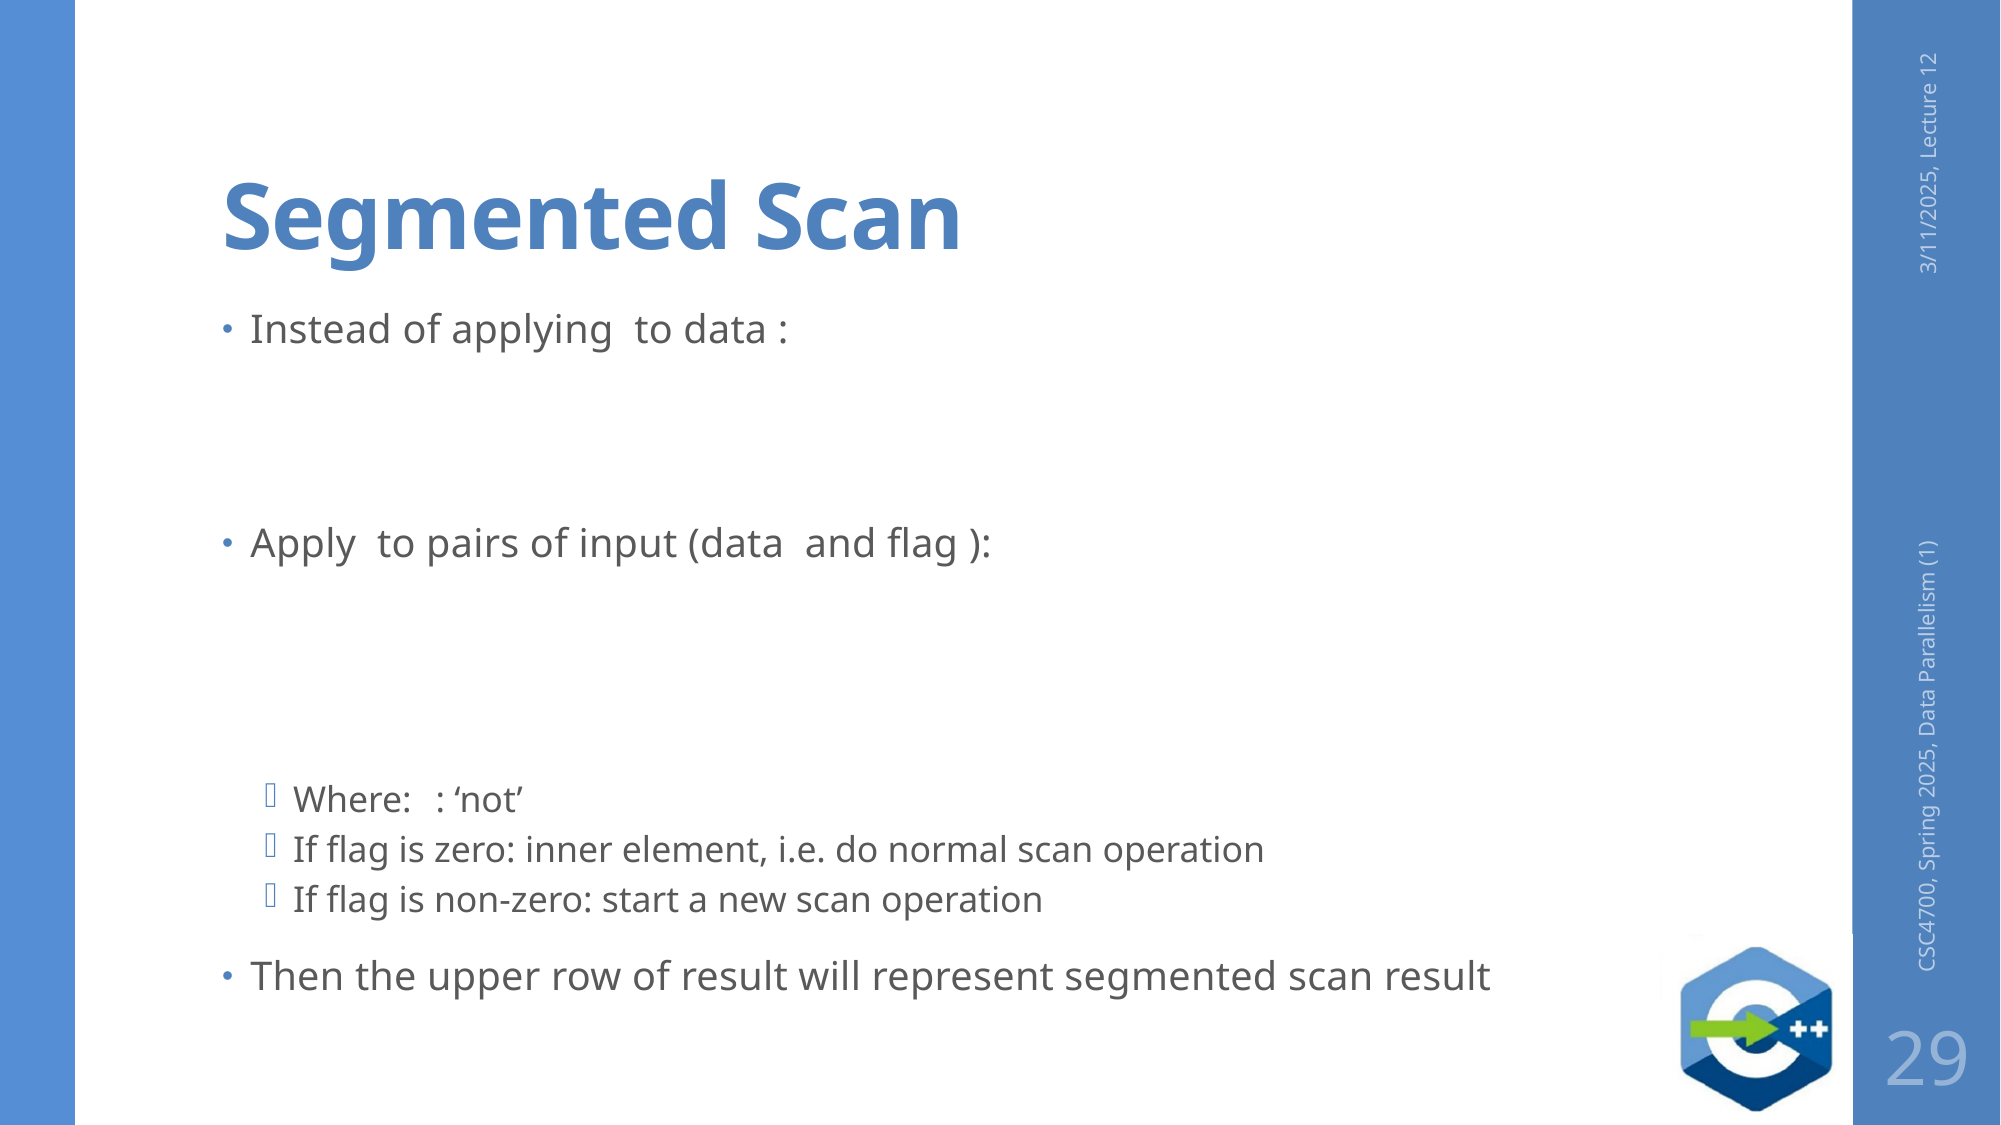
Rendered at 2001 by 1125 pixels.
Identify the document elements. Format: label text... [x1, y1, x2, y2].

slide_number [1897, 37, 1958, 351]
picture [1660, 934, 1853, 1125]
footer CSC4700, Spring 2025, Data Parallelism (1) [1897, 400, 1958, 988]
slide_number 29 [1852, 1012, 2000, 1110]
title Segmented Scan [206, 48, 1797, 278]
